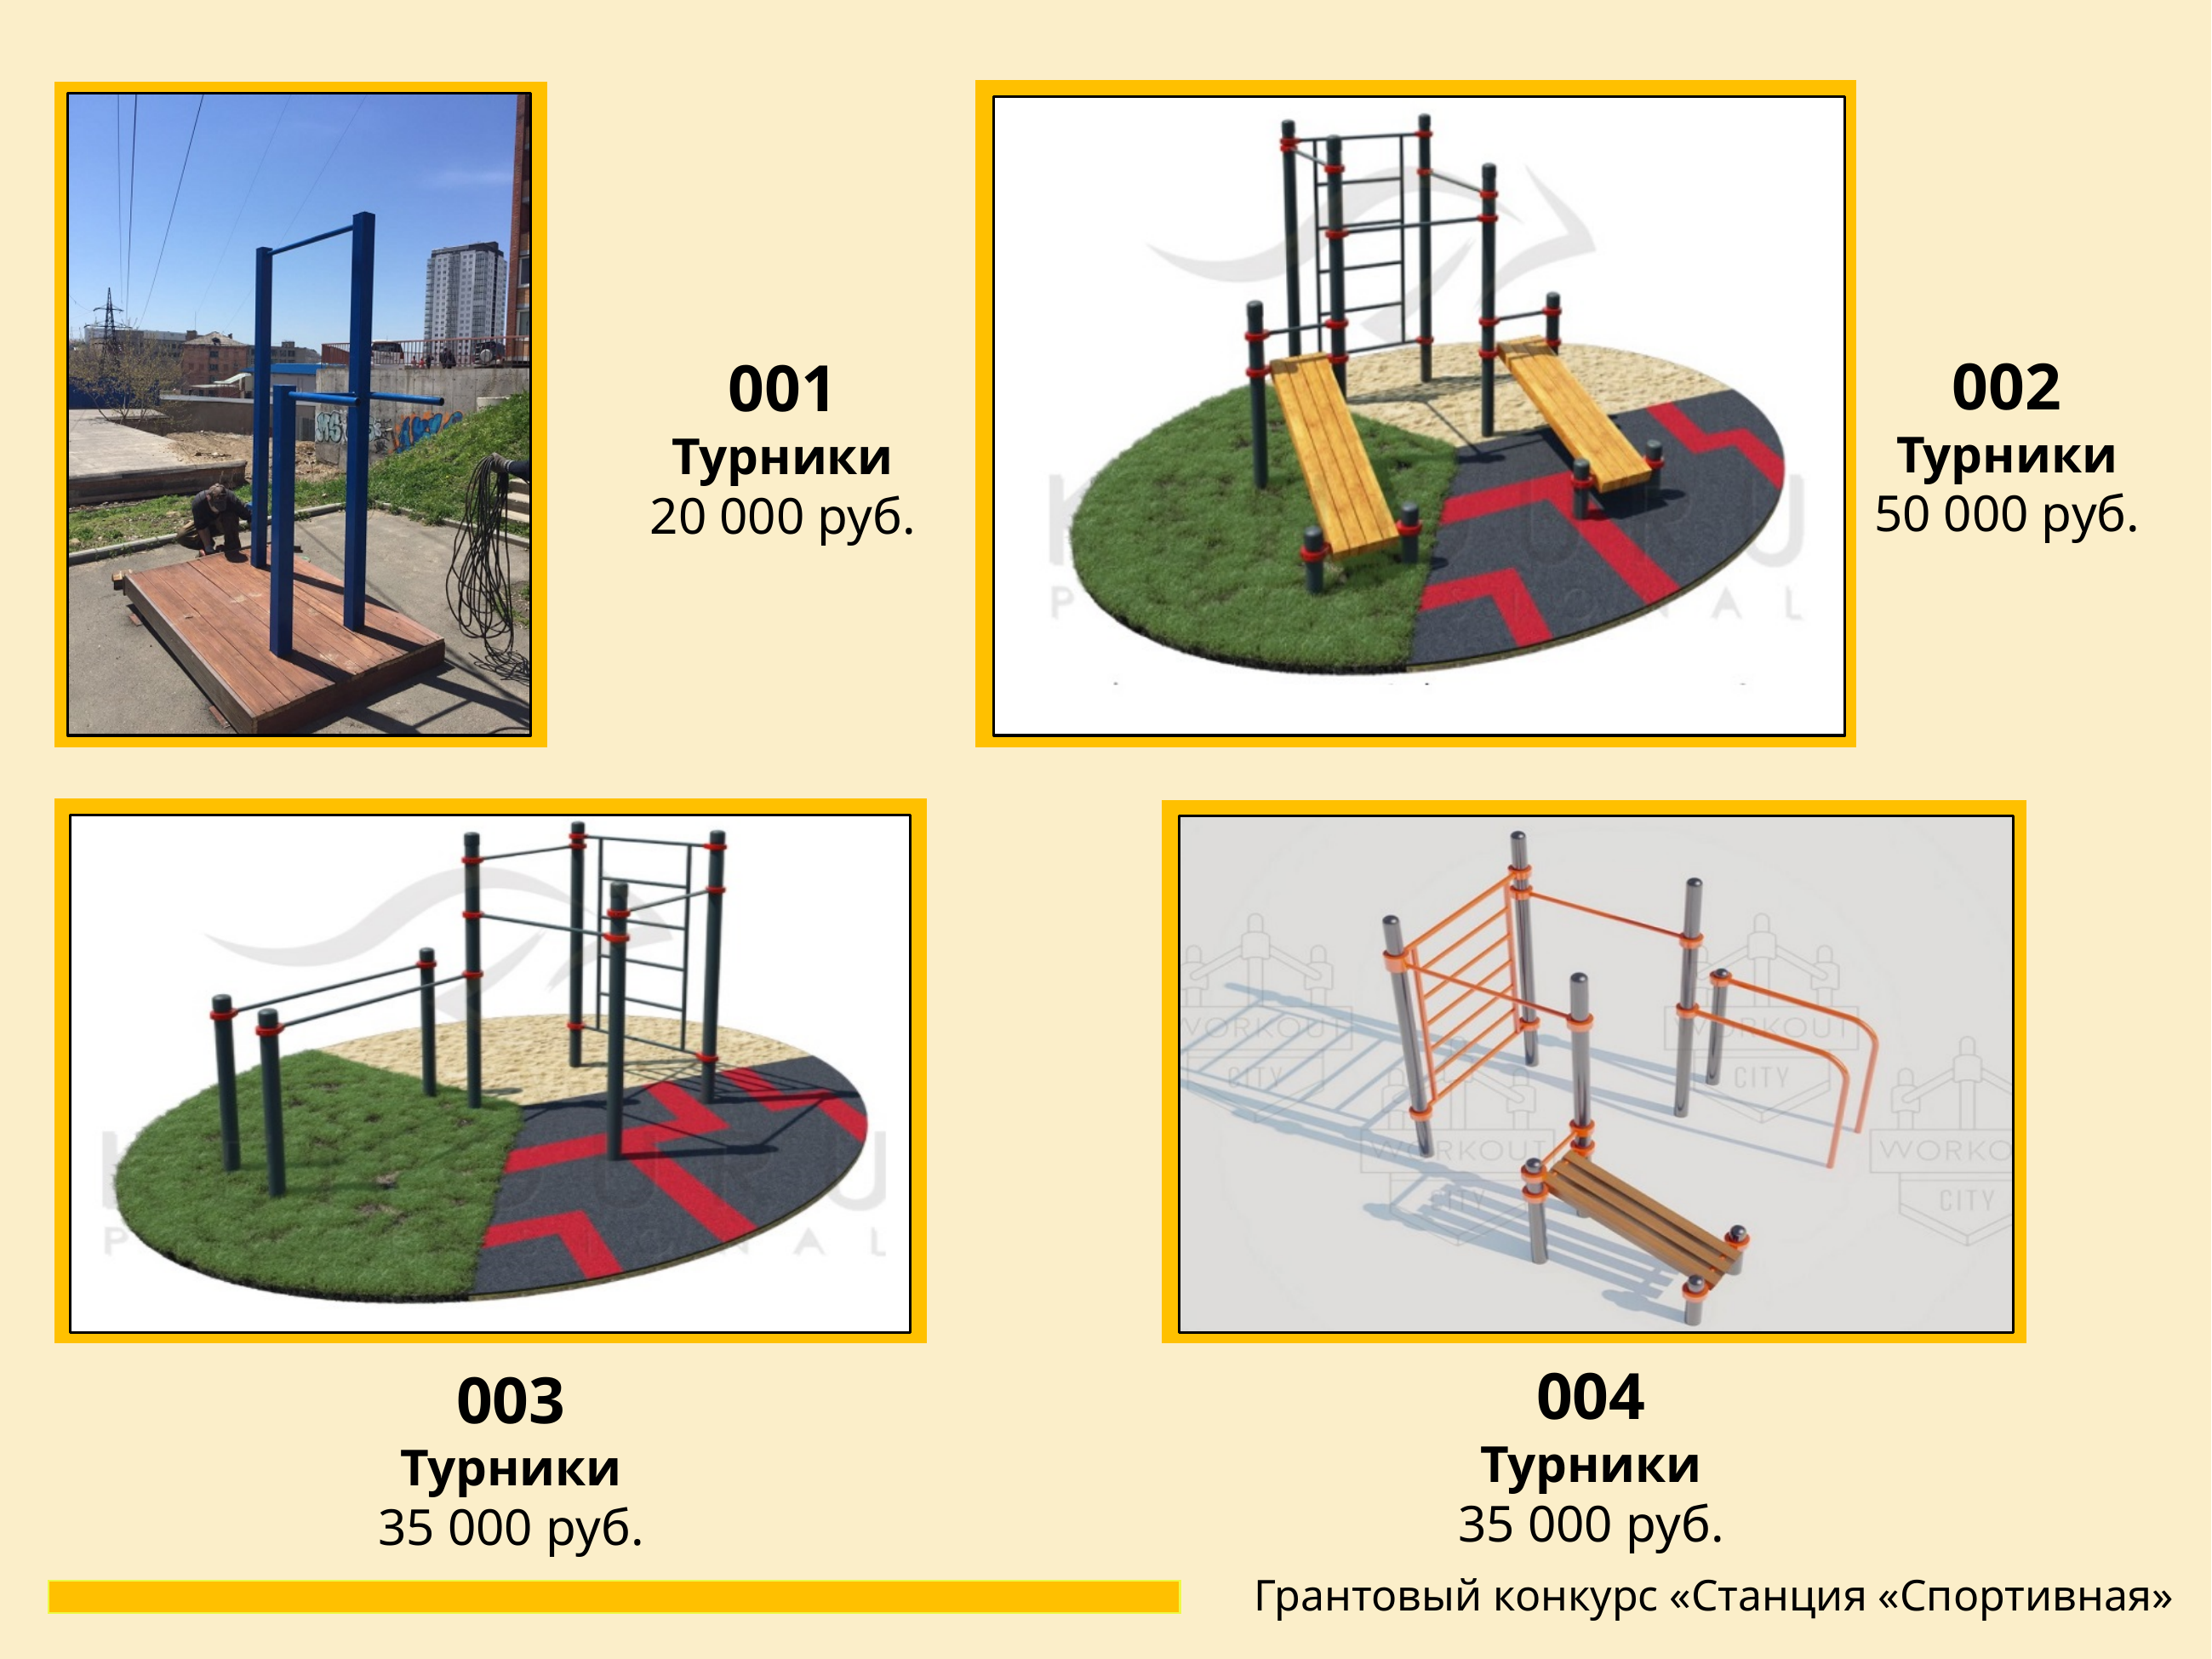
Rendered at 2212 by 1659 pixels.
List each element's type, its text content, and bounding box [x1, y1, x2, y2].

text_box 002 Турники 50 000 руб. [1844, 340, 2171, 548]
text_box 004 Турники 35 000 руб. [1427, 1349, 1755, 1559]
picture [69, 94, 530, 735]
text_box 003 Турники 35 000 руб. [233, 1353, 789, 1562]
text_box [54, 82, 547, 747]
picture [995, 98, 1844, 735]
text_box Грантовый конкурс «Станция «Спортивная» [1242, 1562, 2186, 1626]
text_box 001 Турники 20 000 руб. [620, 341, 946, 551]
text_box [54, 798, 927, 1343]
text_box [975, 80, 1856, 747]
picture [1180, 816, 2012, 1331]
text_box [48, 1580, 1181, 1614]
text_box [1162, 800, 2026, 1343]
picture [71, 816, 910, 1331]
